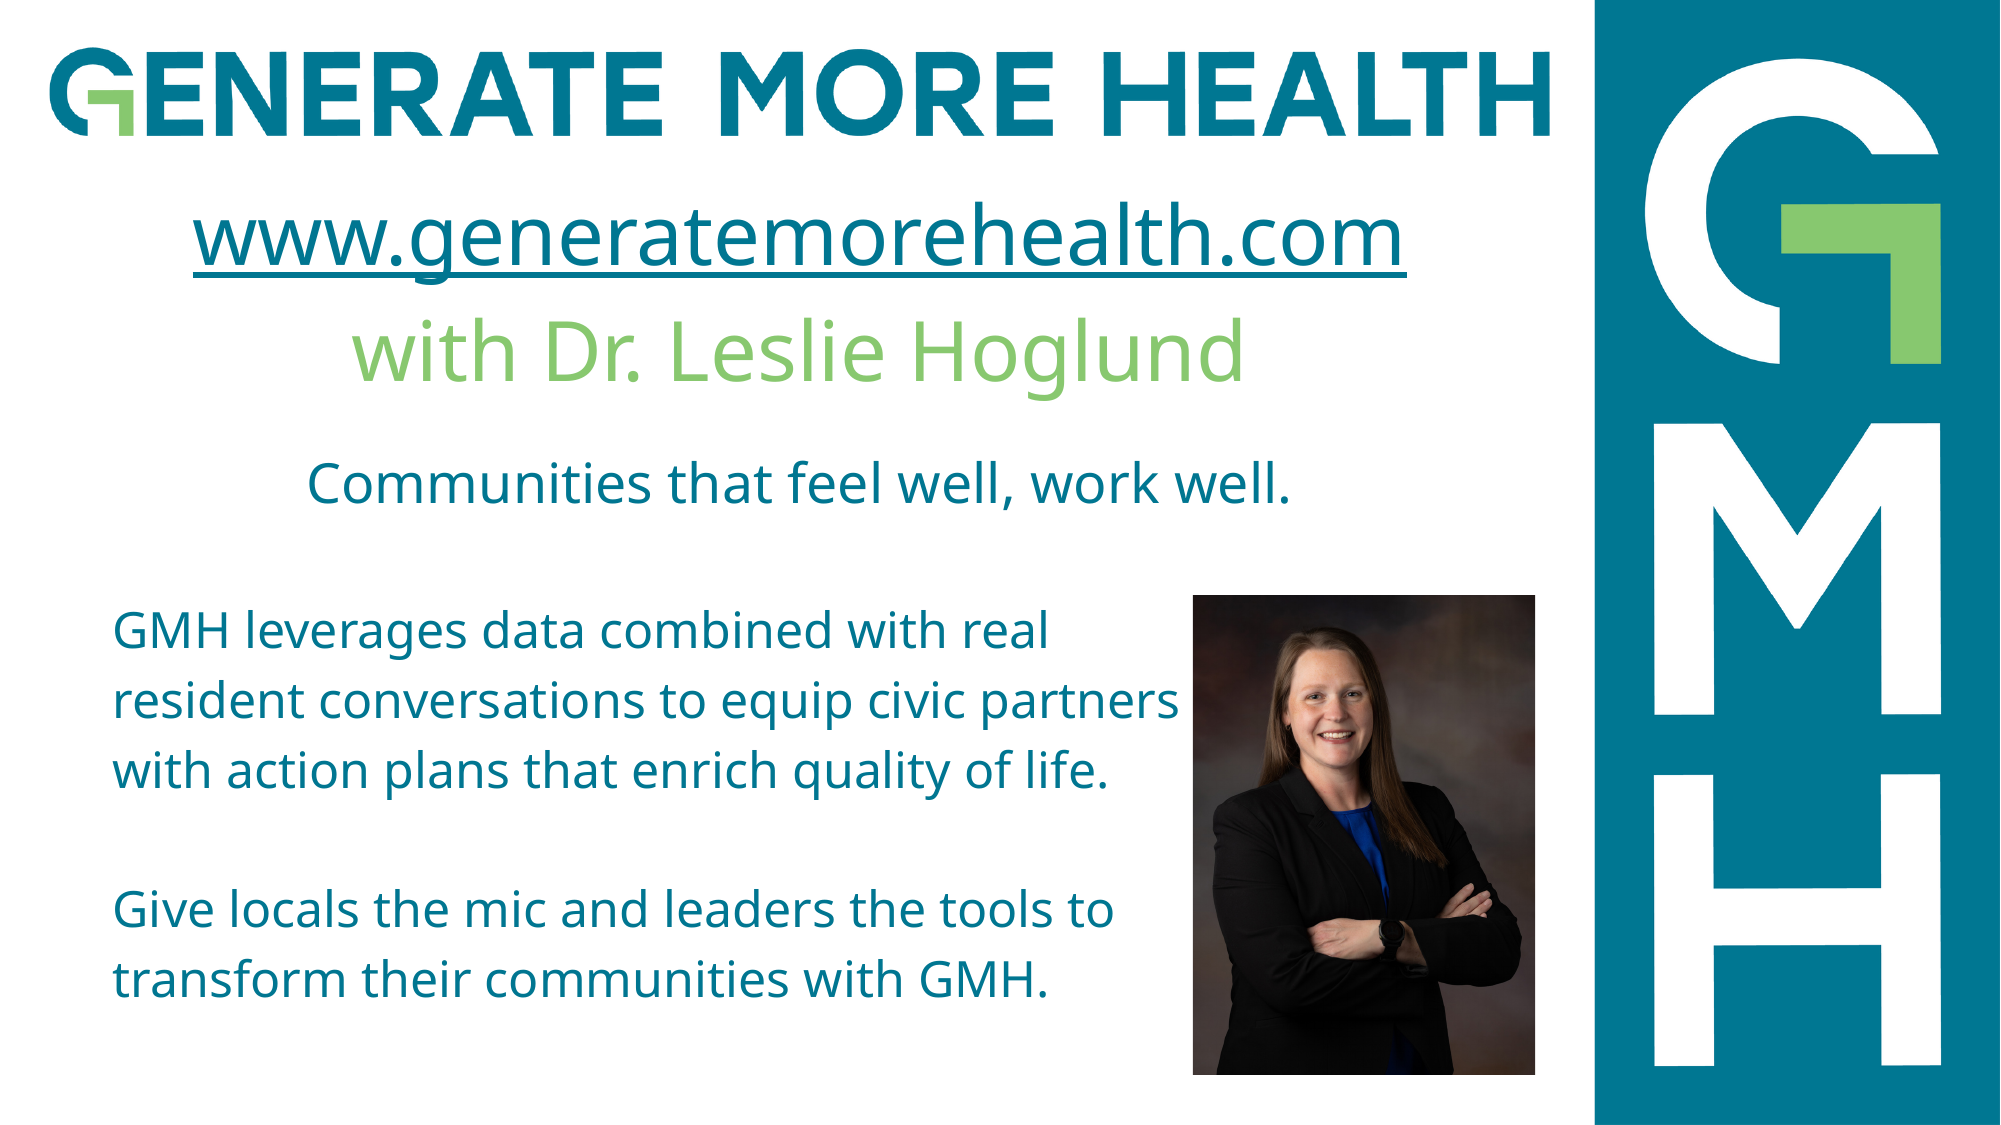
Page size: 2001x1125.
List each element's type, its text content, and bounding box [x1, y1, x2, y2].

text_box [1192, 595, 1536, 1075]
text_box www.generatemorehealth.com with Dr. Leslie Hoglund Communities that feel well, work well. [64, 165, 1536, 515]
text_box [49, 47, 1550, 136]
text_box [1594, 0, 2000, 1125]
text_box GMH leverages data combined with real resident conversations to equip civic partners with action plans that enrich quality of life. Give locals the mic and leaders the tools to transform their communities with GMH. [112, 588, 1193, 1008]
